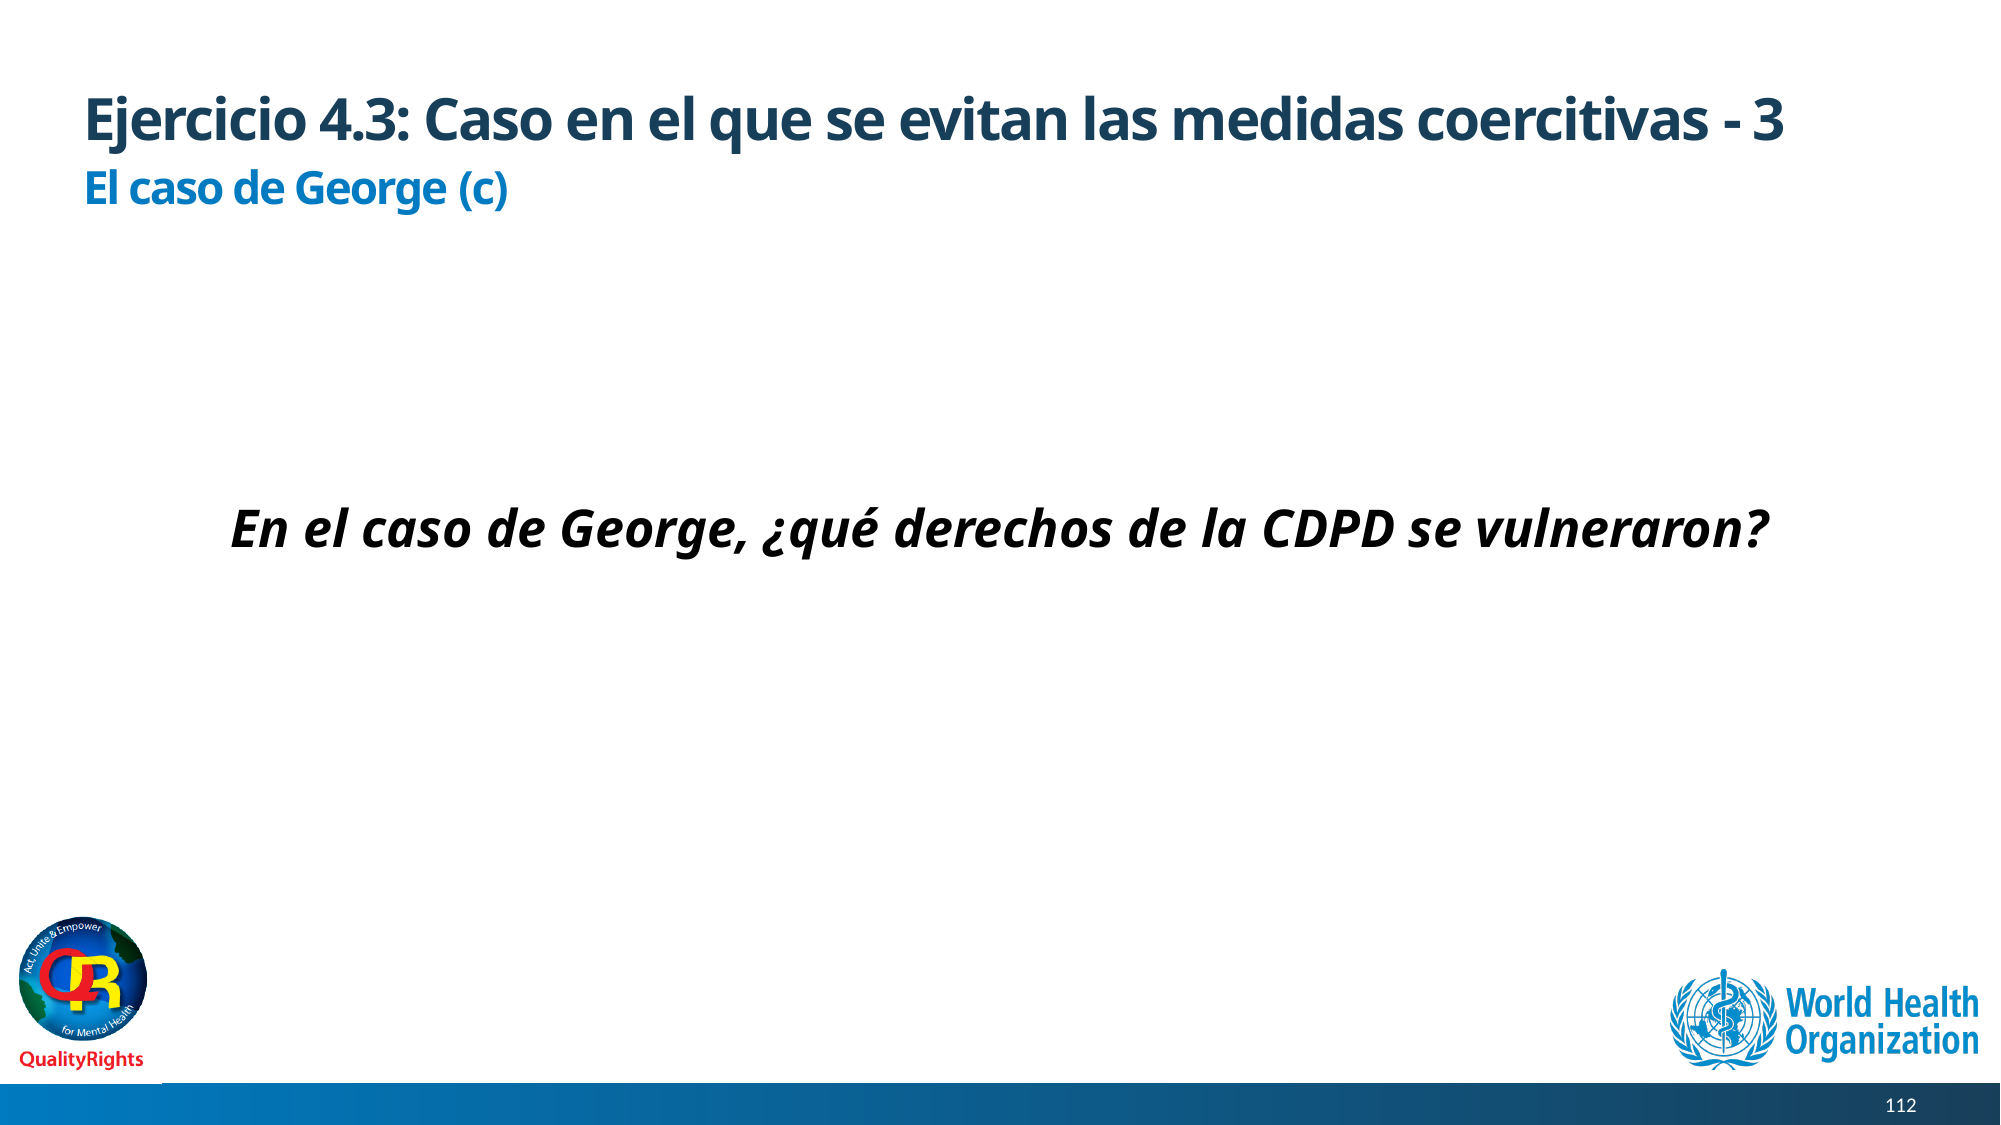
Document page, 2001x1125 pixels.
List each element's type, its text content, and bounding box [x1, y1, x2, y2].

picture [1711, 1021, 1722, 1029]
list En el caso de George, ¿qué derechos de la CDPD se vulneraron? [83, 247, 1917, 987]
picture [1891, 987, 1897, 999]
picture [1670, 1029, 1716, 1070]
picture [1730, 969, 1978, 1070]
picture [0, 899, 162, 1084]
picture [1678, 1024, 1682, 1034]
picture [1725, 1040, 1747, 1054]
picture [1670, 987, 1680, 1011]
picture [1682, 987, 1766, 1060]
picture [1726, 988, 1733, 999]
picture [1805, 987, 1811, 1003]
picture [1860, 1000, 1865, 1013]
slide_number 112 [1646, 1086, 1917, 1122]
picture [1716, 1064, 1731, 1070]
list El caso de George (c) [83, 155, 1917, 215]
title Ejercicio 4.3: Caso en el que se evitan las medidas coercitivas - 3 [83, 83, 1907, 143]
picture [1791, 987, 1798, 1005]
picture [1700, 987, 1711, 992]
